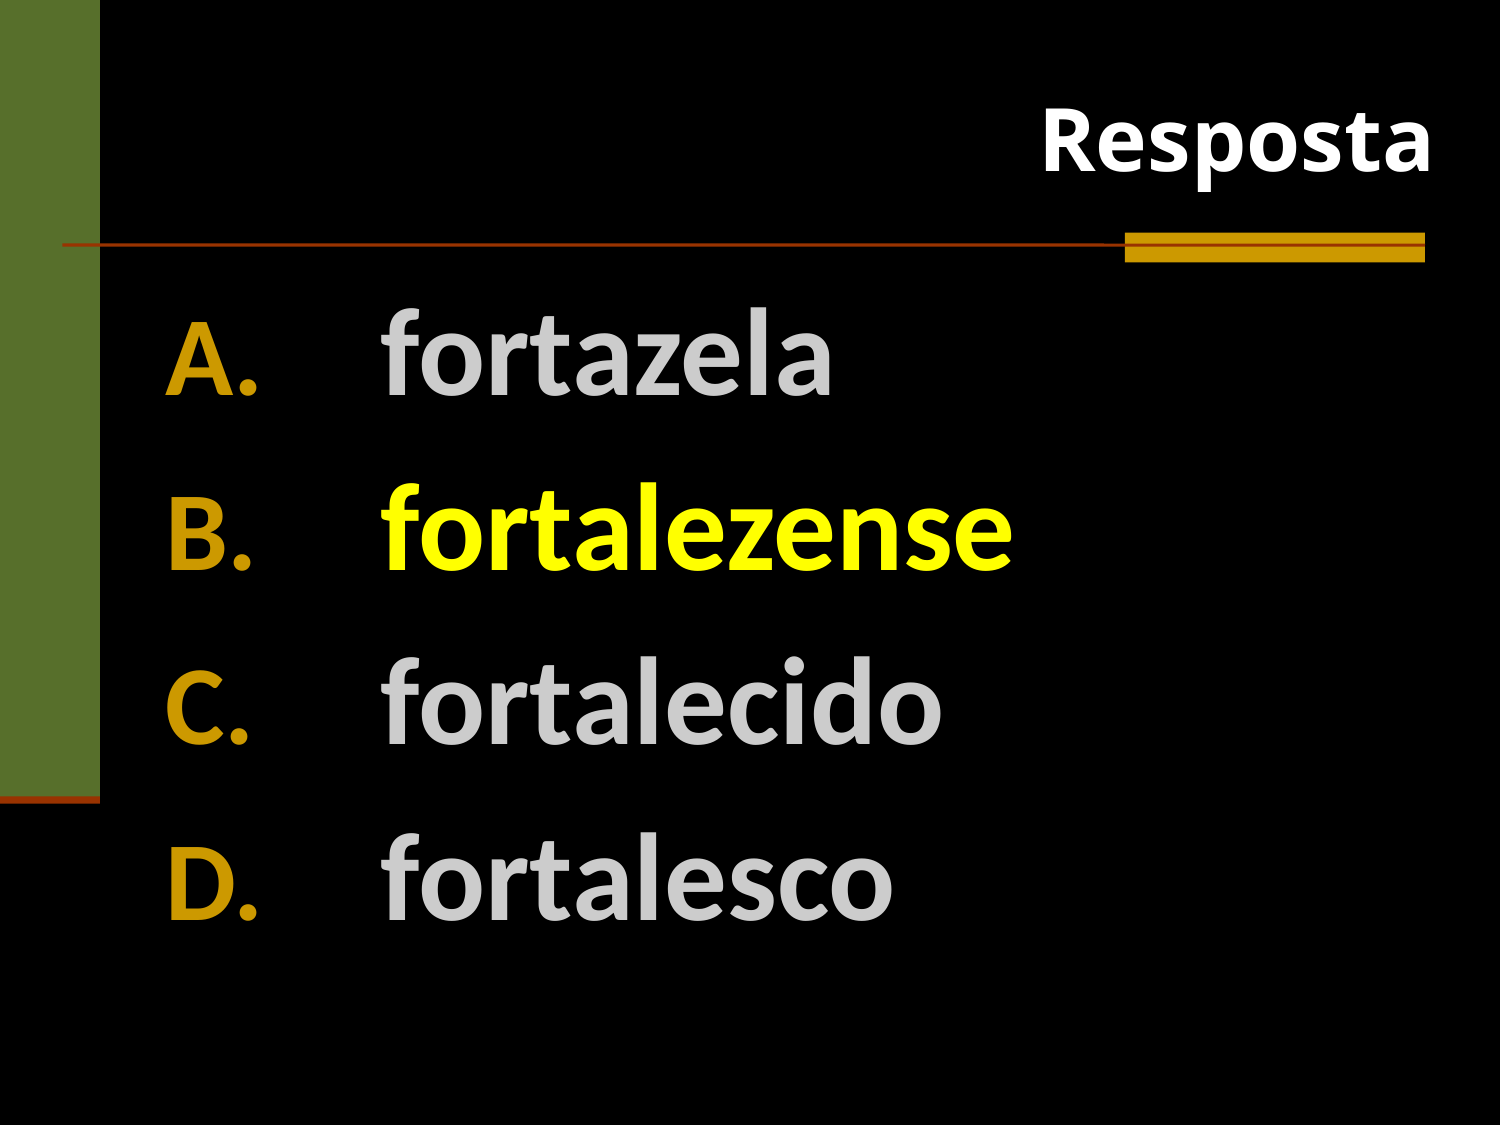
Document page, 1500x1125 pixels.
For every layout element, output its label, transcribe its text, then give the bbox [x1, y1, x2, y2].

text_box Resposta [174, 42, 1450, 231]
list fortazela fortalezense fortalecido fortalesco [150, 262, 1425, 1006]
